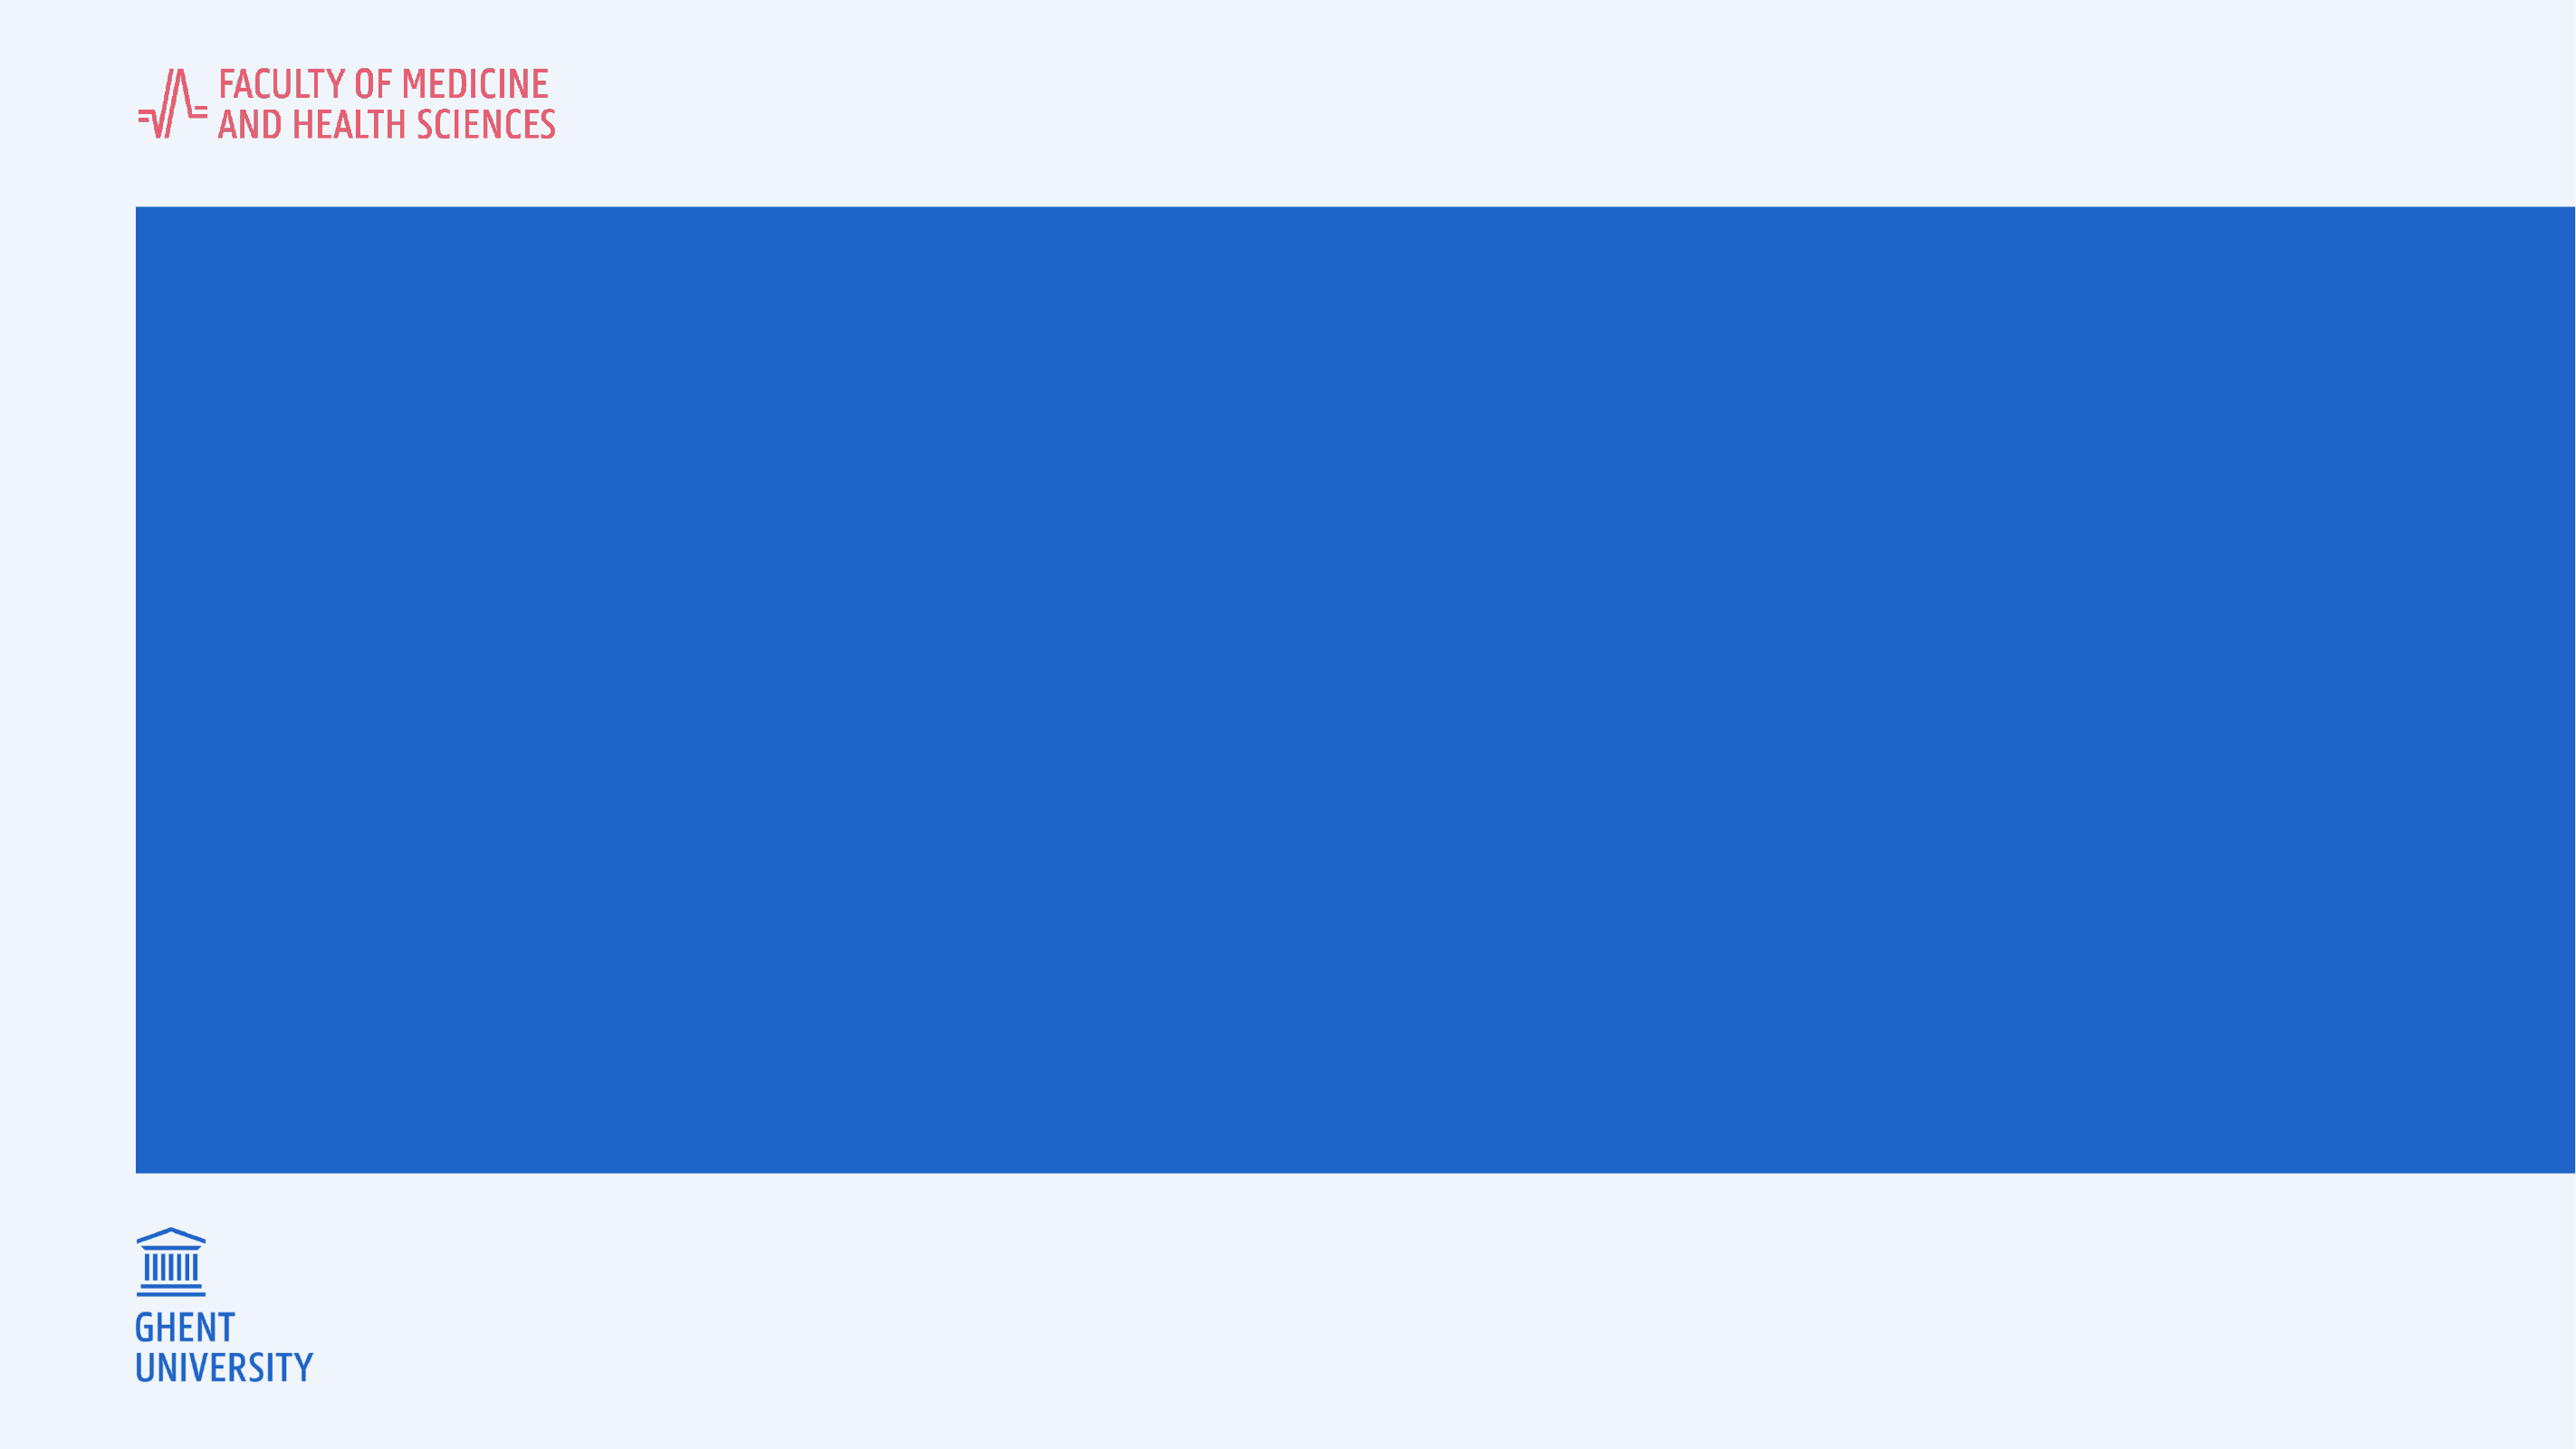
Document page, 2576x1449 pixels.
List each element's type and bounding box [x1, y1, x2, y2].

picture [69, 0, 621, 207]
picture [68, 1175, 411, 1449]
